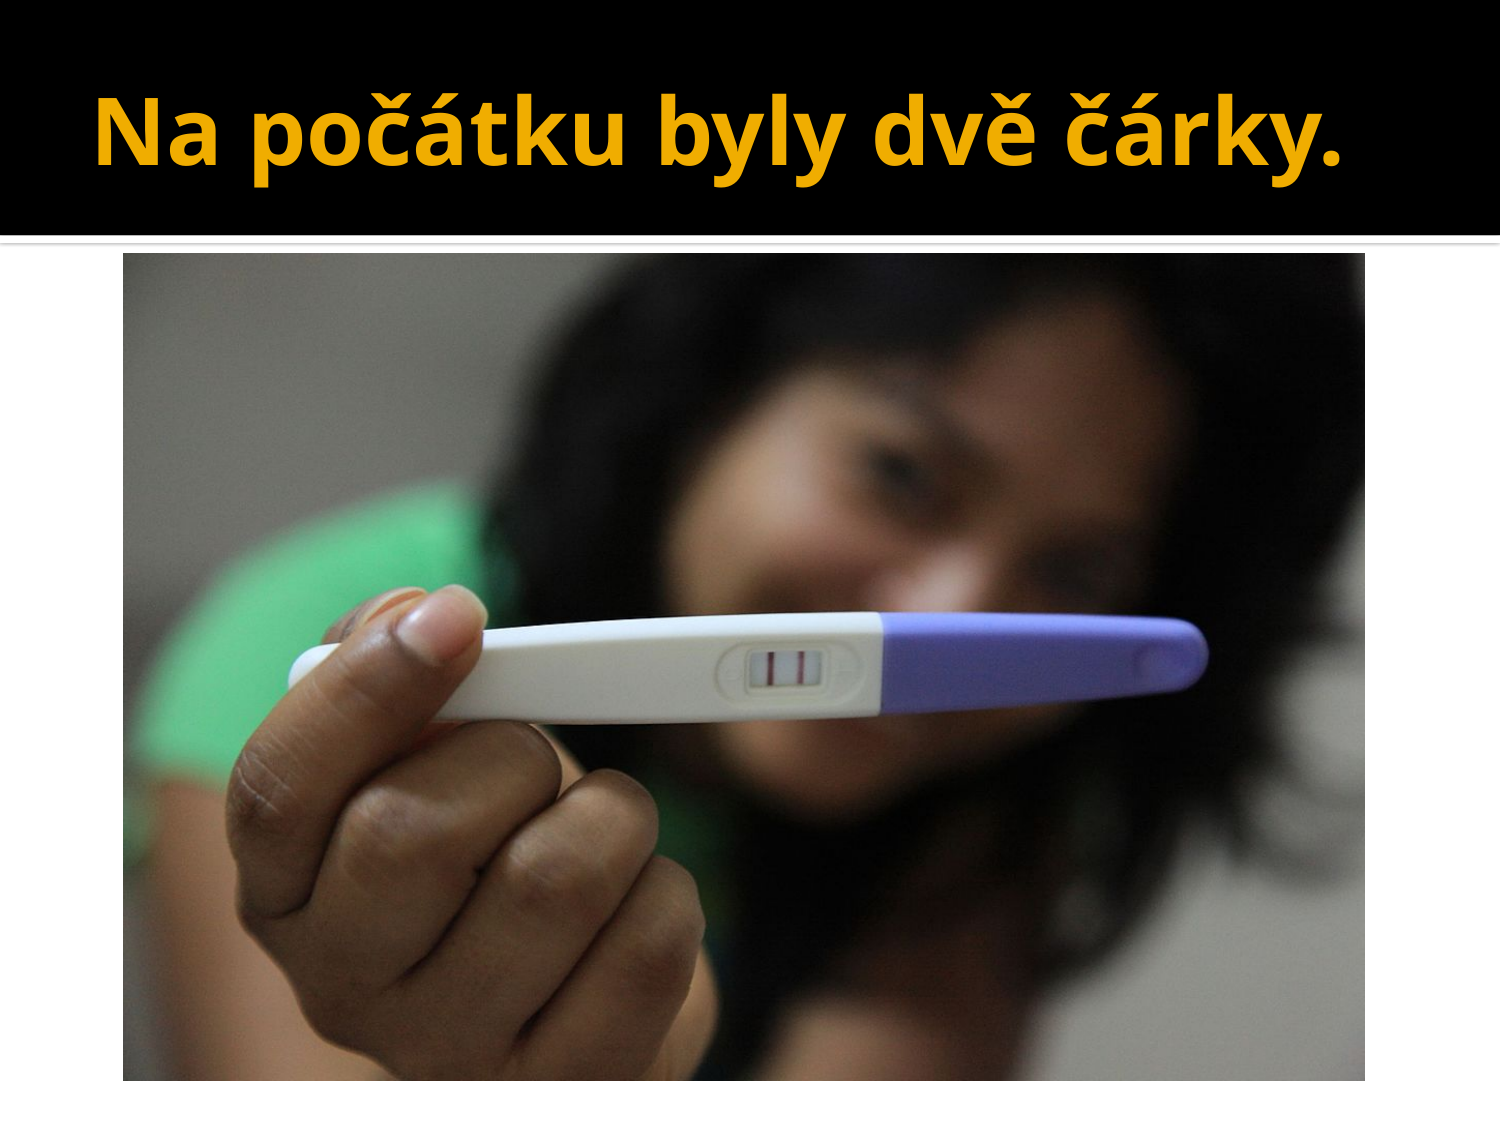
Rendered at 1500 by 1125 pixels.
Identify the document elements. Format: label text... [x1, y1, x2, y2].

title Na počátku byly dvě čárky. [75, 25, 1425, 231]
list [123, 253, 1365, 1081]
